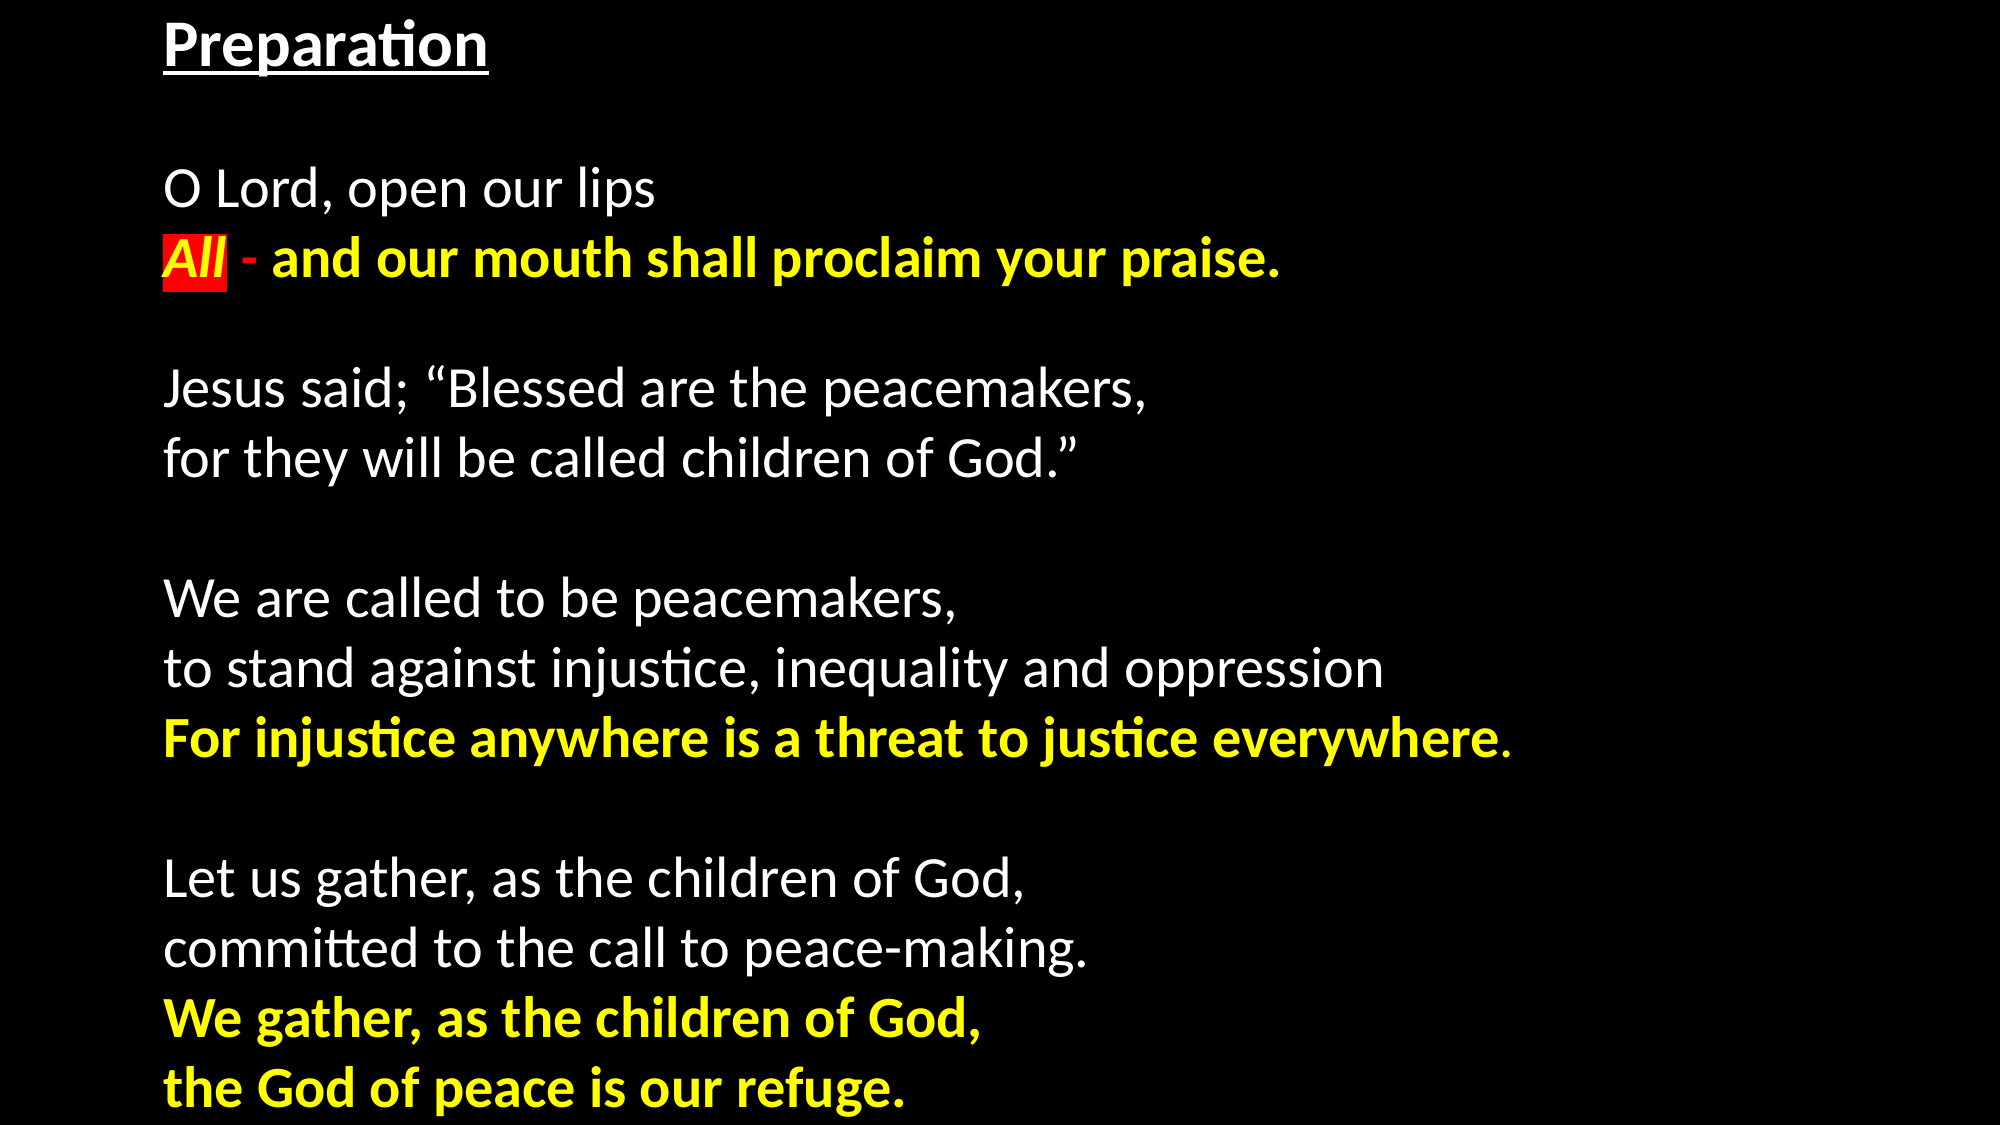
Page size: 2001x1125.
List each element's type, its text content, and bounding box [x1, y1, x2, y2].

text_box Preparation O Lord, open our lips All - and our mouth shall proclaim your praise. Jesus said; “Blessed are the peacemakers, for they will be called children of God.” We are called to be peacemakers, to stand against injustice, inequality and oppression For injustice anywhere is a threat to justice everywhere. Let us gather, as the children of God, committed to the call to peace-making. We gather, as the children of God, the God of peace is our refuge. [148, 0, 1544, 1125]
